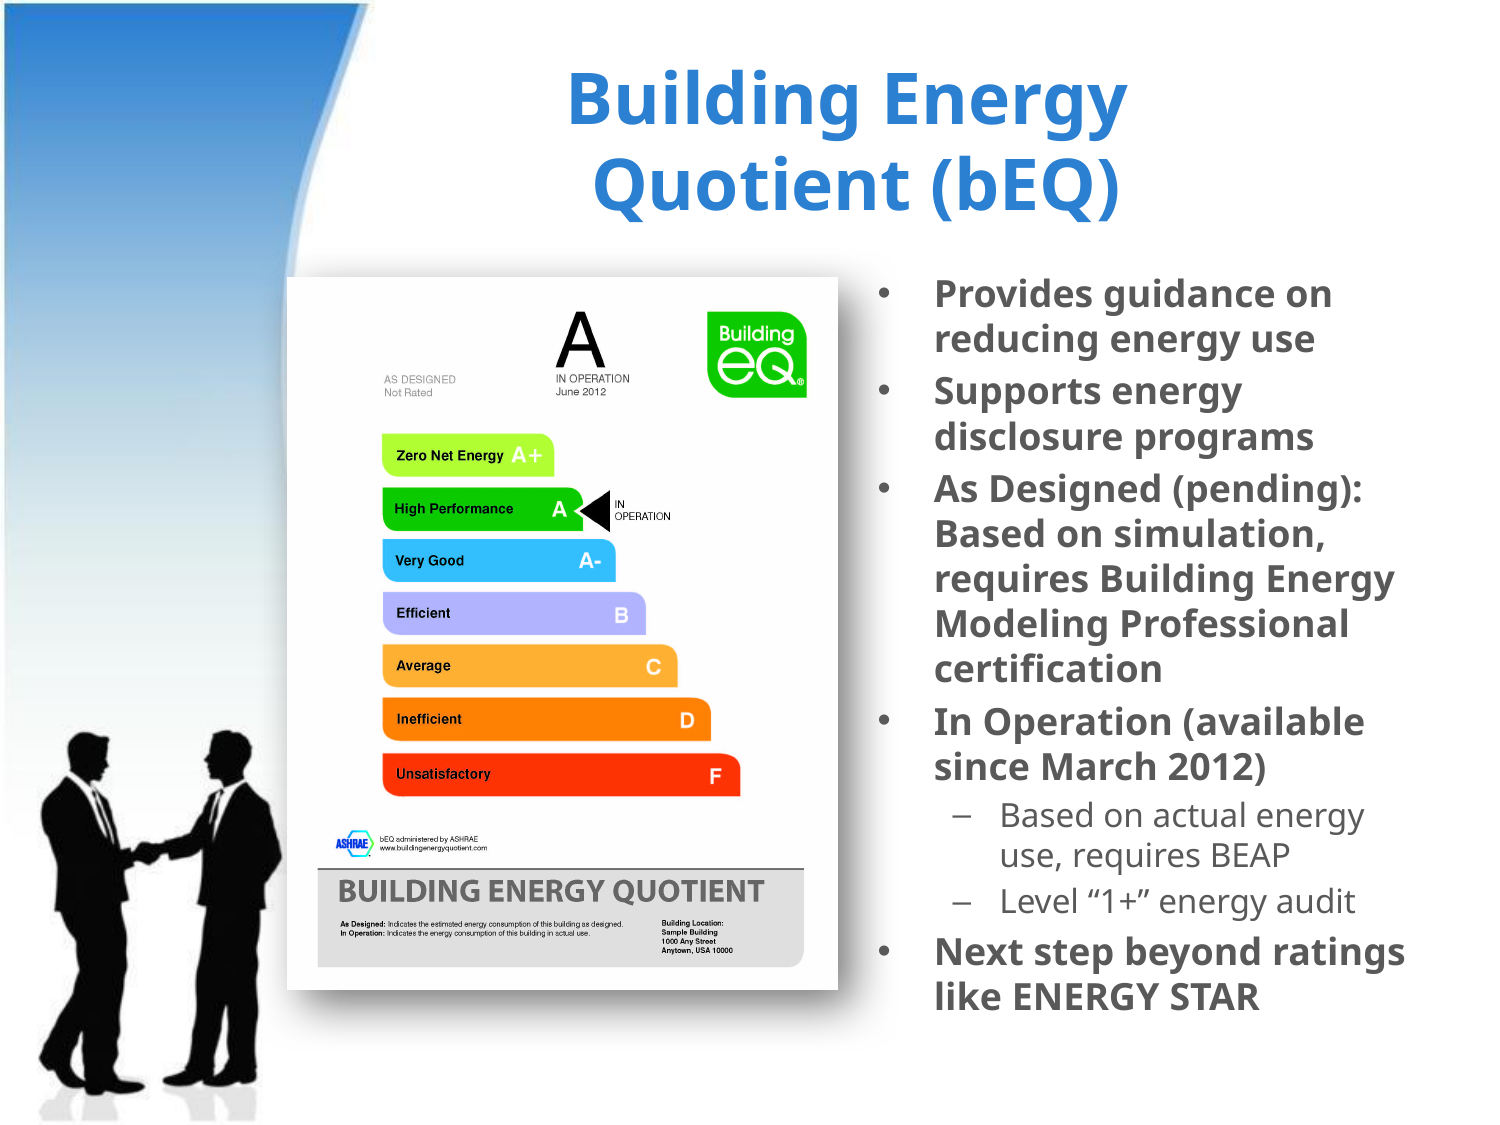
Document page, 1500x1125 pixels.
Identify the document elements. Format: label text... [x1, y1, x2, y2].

list Provides guidance on reducing energy use Supports energy disclosure programs As Designed (pending): Based on simulation, requires Building Energy Modeling Professional certification In Operation (available since March 2012) Based on actual energy use, requires BEAP Level “1+” energy audit Next step beyond ratings like ENERGY STAR [862, 262, 1426, 1006]
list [287, 277, 838, 990]
picture [0, 0, 1500, 1125]
title Building Energy Quotient (bEQ) [287, 45, 1425, 233]
